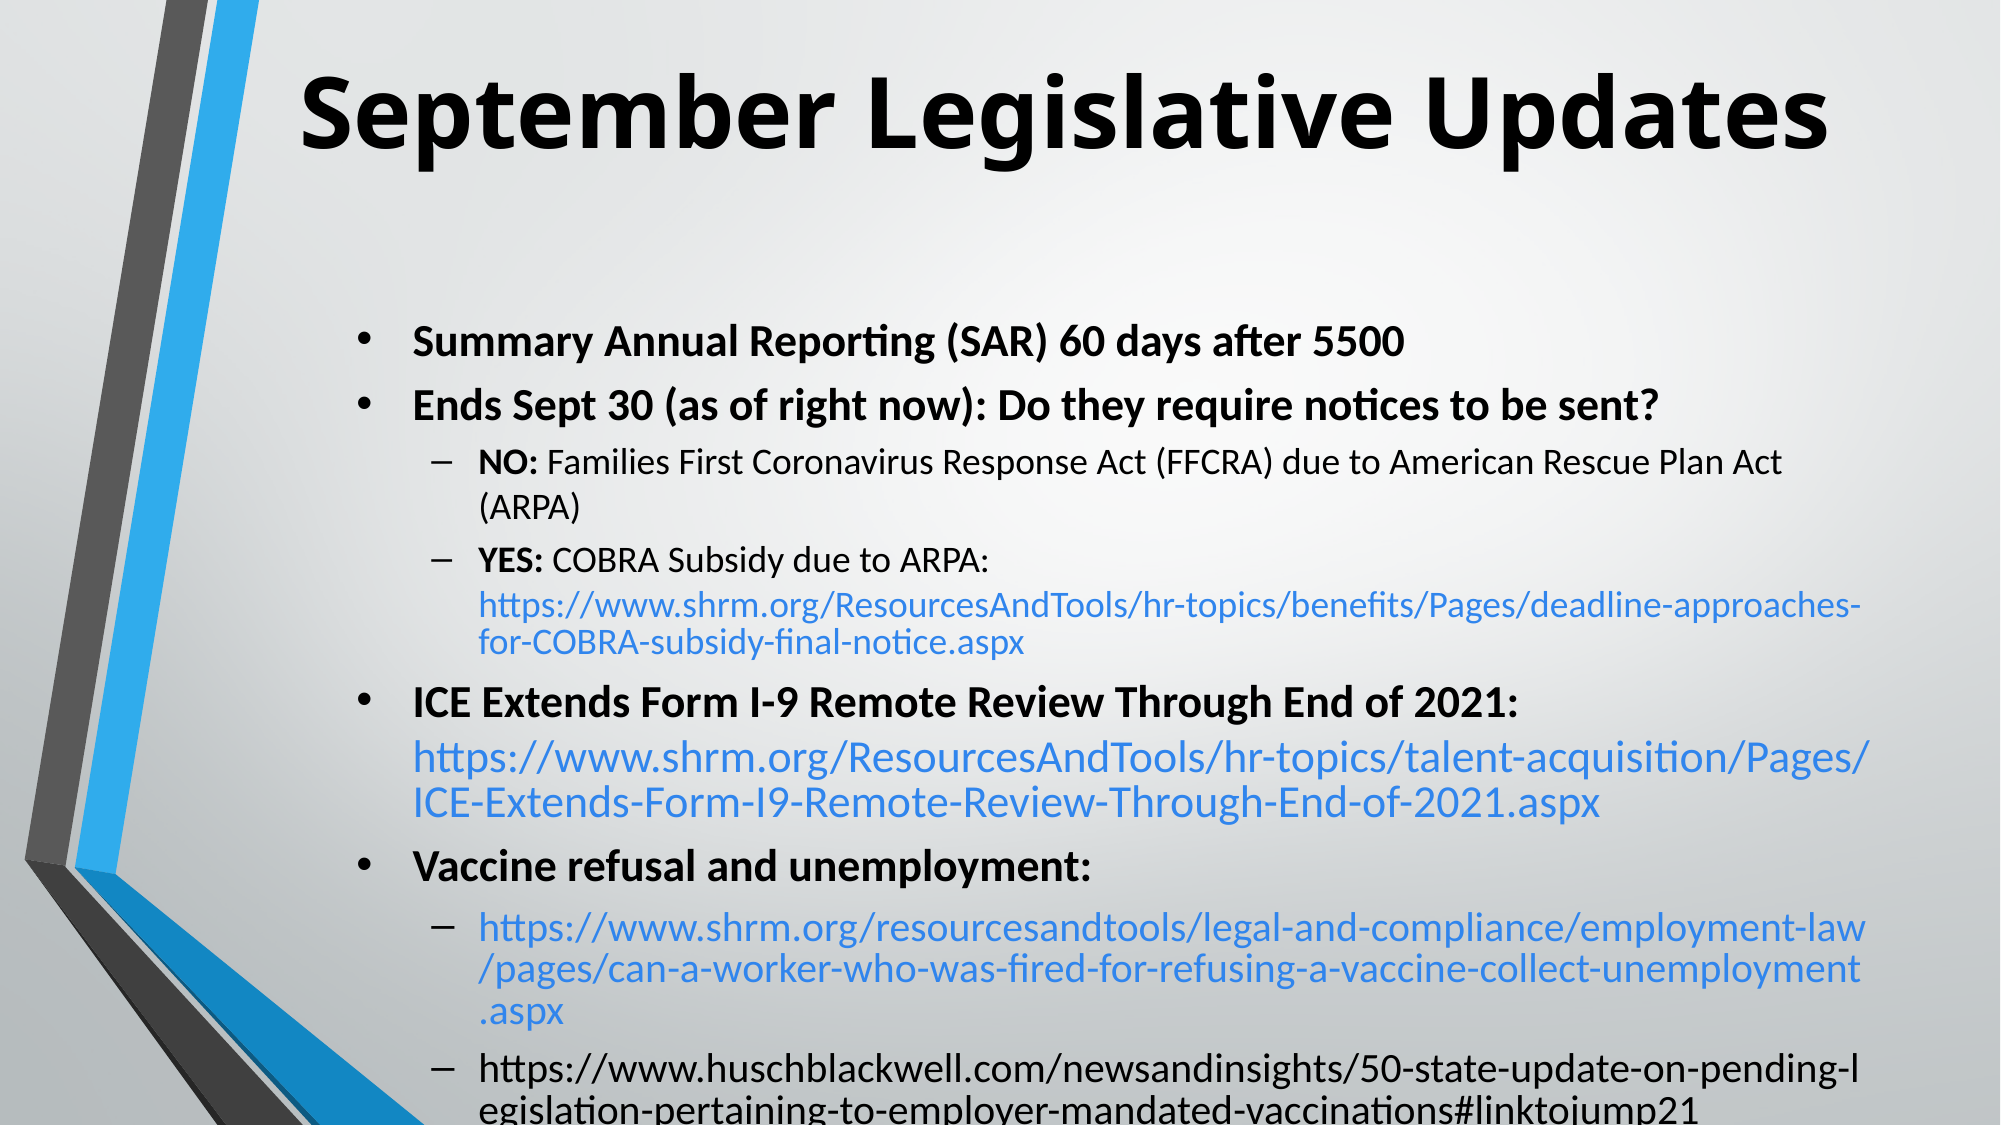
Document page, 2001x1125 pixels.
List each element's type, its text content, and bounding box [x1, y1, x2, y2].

title September Legislative Updates [243, 31, 1887, 187]
list Summary Annual Reporting (SAR) 60 days after 5500 Ends Sept 30 (as of right now): Do they require notices to be sent? NO: Families First Coronavirus Response Act (FFCRA) due to American Rescue Plan Act (ARPA) YES: COBRA Subsidy due to ARPA: https://www.shrm.org/ResourcesAndTools/hr-topics/benefits/Pages/deadline-approaches-for-COBRA-subsidy-final-notice.aspx ICE Extends Form I-9 Remote Review Through End of 2021: https://www.shrm.org/ResourcesAndTools/hr-topics/talent-acquisition/Pages/ICE-Extends-Form-I9-Remote-Review-Through-End-of-2021.aspx Vaccine refusal and unemployment: https://www.shrm.org/resourcesandtools/legal-and-compliance/employment-law/pages/can-a-worker-who-was-fired-for-refusing-a-vaccine-collect-unemployment.aspx https://www.huschblackwell.com/newsandinsights/50-state-update-on-pending-legislation-pertaining-to-employer-mandated-vaccinations#linktojump21 [341, 210, 1887, 1075]
